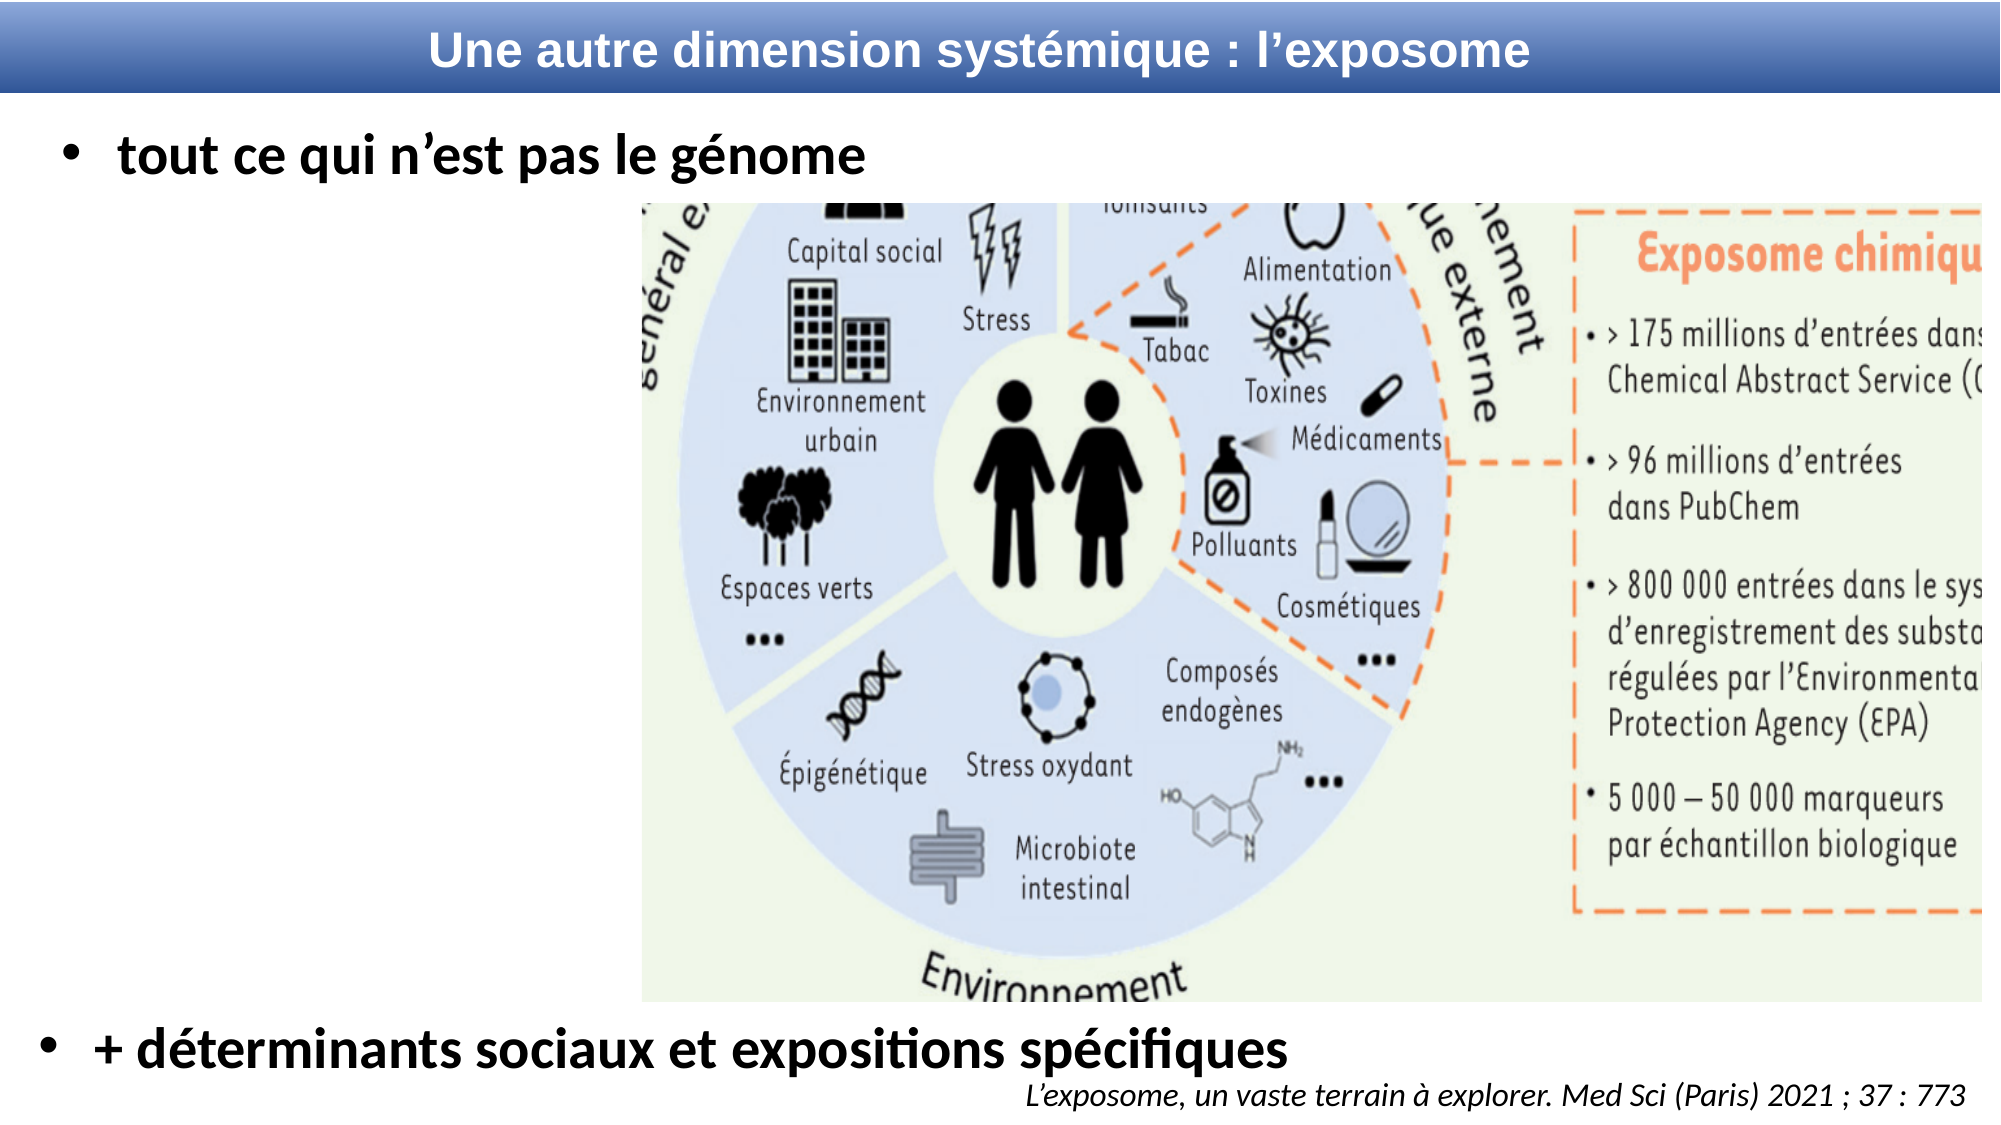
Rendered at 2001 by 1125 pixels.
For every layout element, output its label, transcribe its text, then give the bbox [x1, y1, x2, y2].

picture [641, 203, 1982, 1002]
text_box tout ce qui n’est pas le génome [46, 109, 1882, 202]
text_box L’exposome, un vaste terrain à explorer. Med Sci (Paris) 2021 ; 37 : 773 [0, 1065, 1982, 1121]
text_box Une autre dimension systémique : l’exposome [78, 9, 1882, 85]
text_box + déterminants sociaux et expositions spécifiques [23, 1002, 1859, 1095]
text_box [0, 2, 2000, 93]
